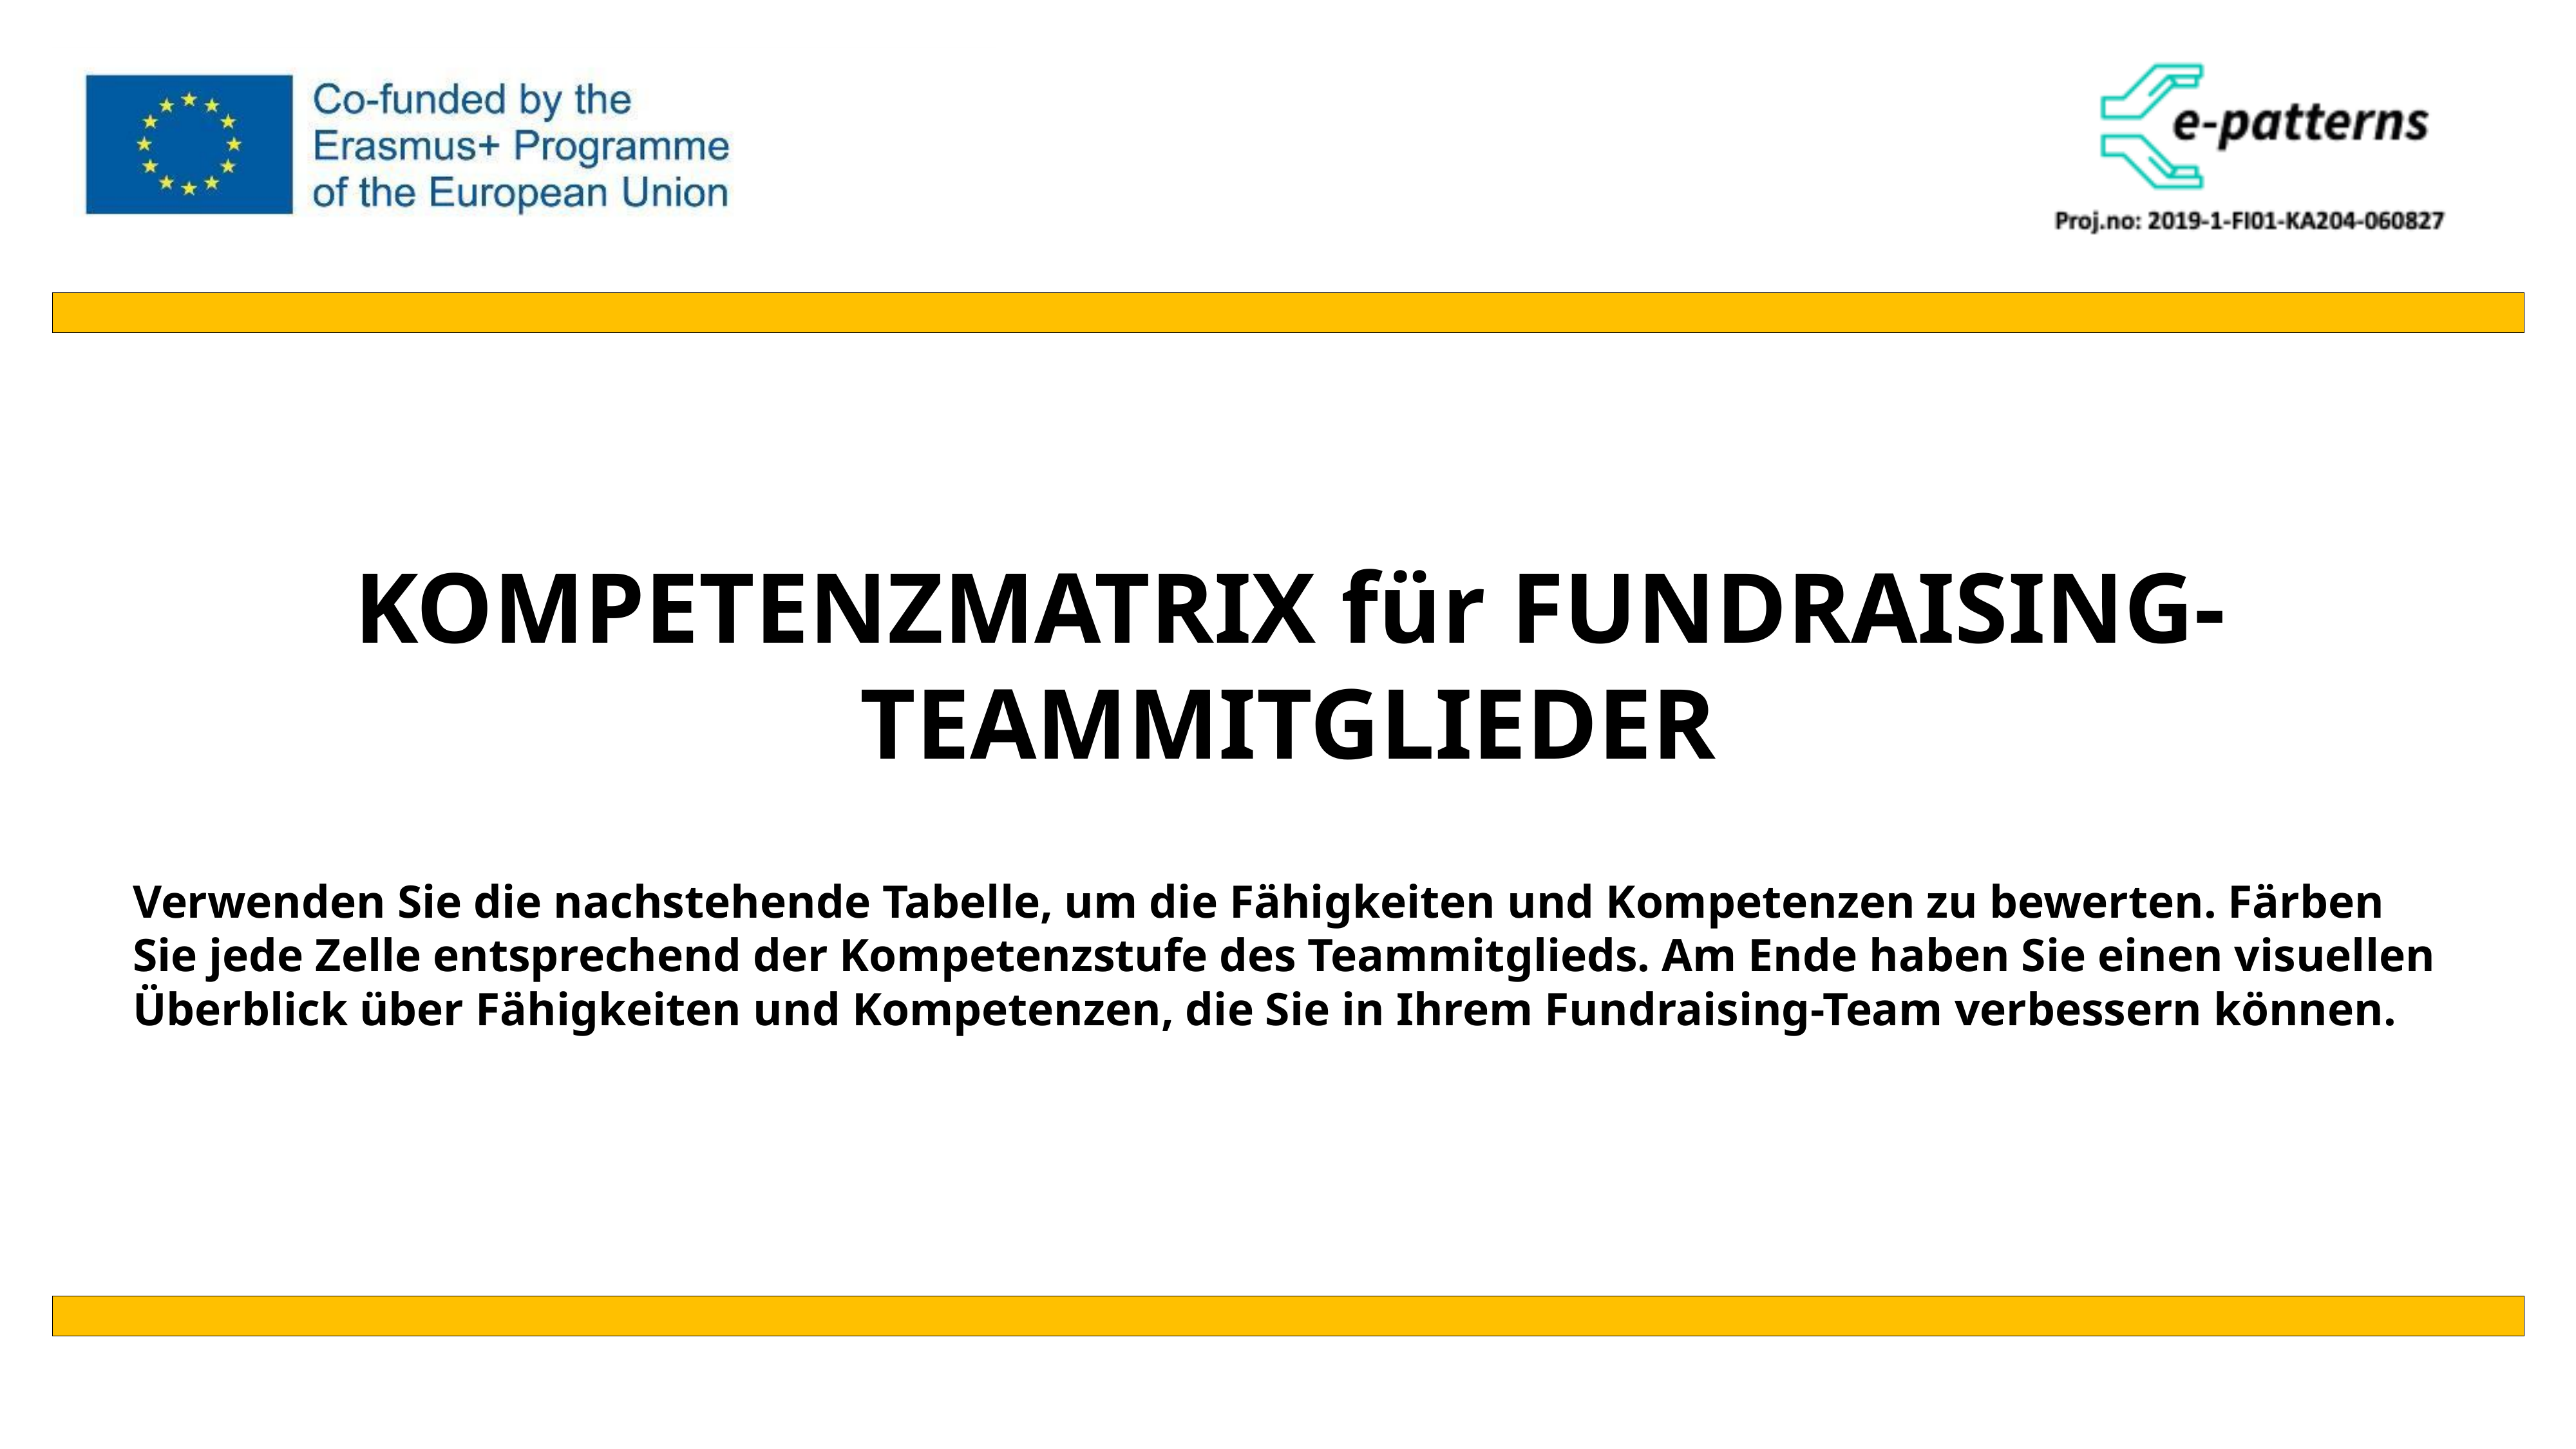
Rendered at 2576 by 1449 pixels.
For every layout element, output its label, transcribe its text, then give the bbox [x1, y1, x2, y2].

title KOMPETENZMATRIX für FUNDRAISING-TEAMMITGLIEDER [127, 333, 2449, 784]
subtitle Verwenden Sie die nachstehende Tabelle, um die Fähigkeiten und Kompetenzen zu bewerten. Färben Sie jede Zelle entsprechend der Kompetenzstufe des Teammitglieds. Am Ende haben Sie einen visuellen Überblick über Fähigkeiten und Kompetenzen, die Sie in Ihrem Fundraising-Team verbessern können. [127, 867, 2449, 1069]
picture [52, 46, 996, 240]
table_header [53, 293, 2524, 332]
picture [2029, 46, 2468, 240]
table_header [53, 1296, 2524, 1336]
